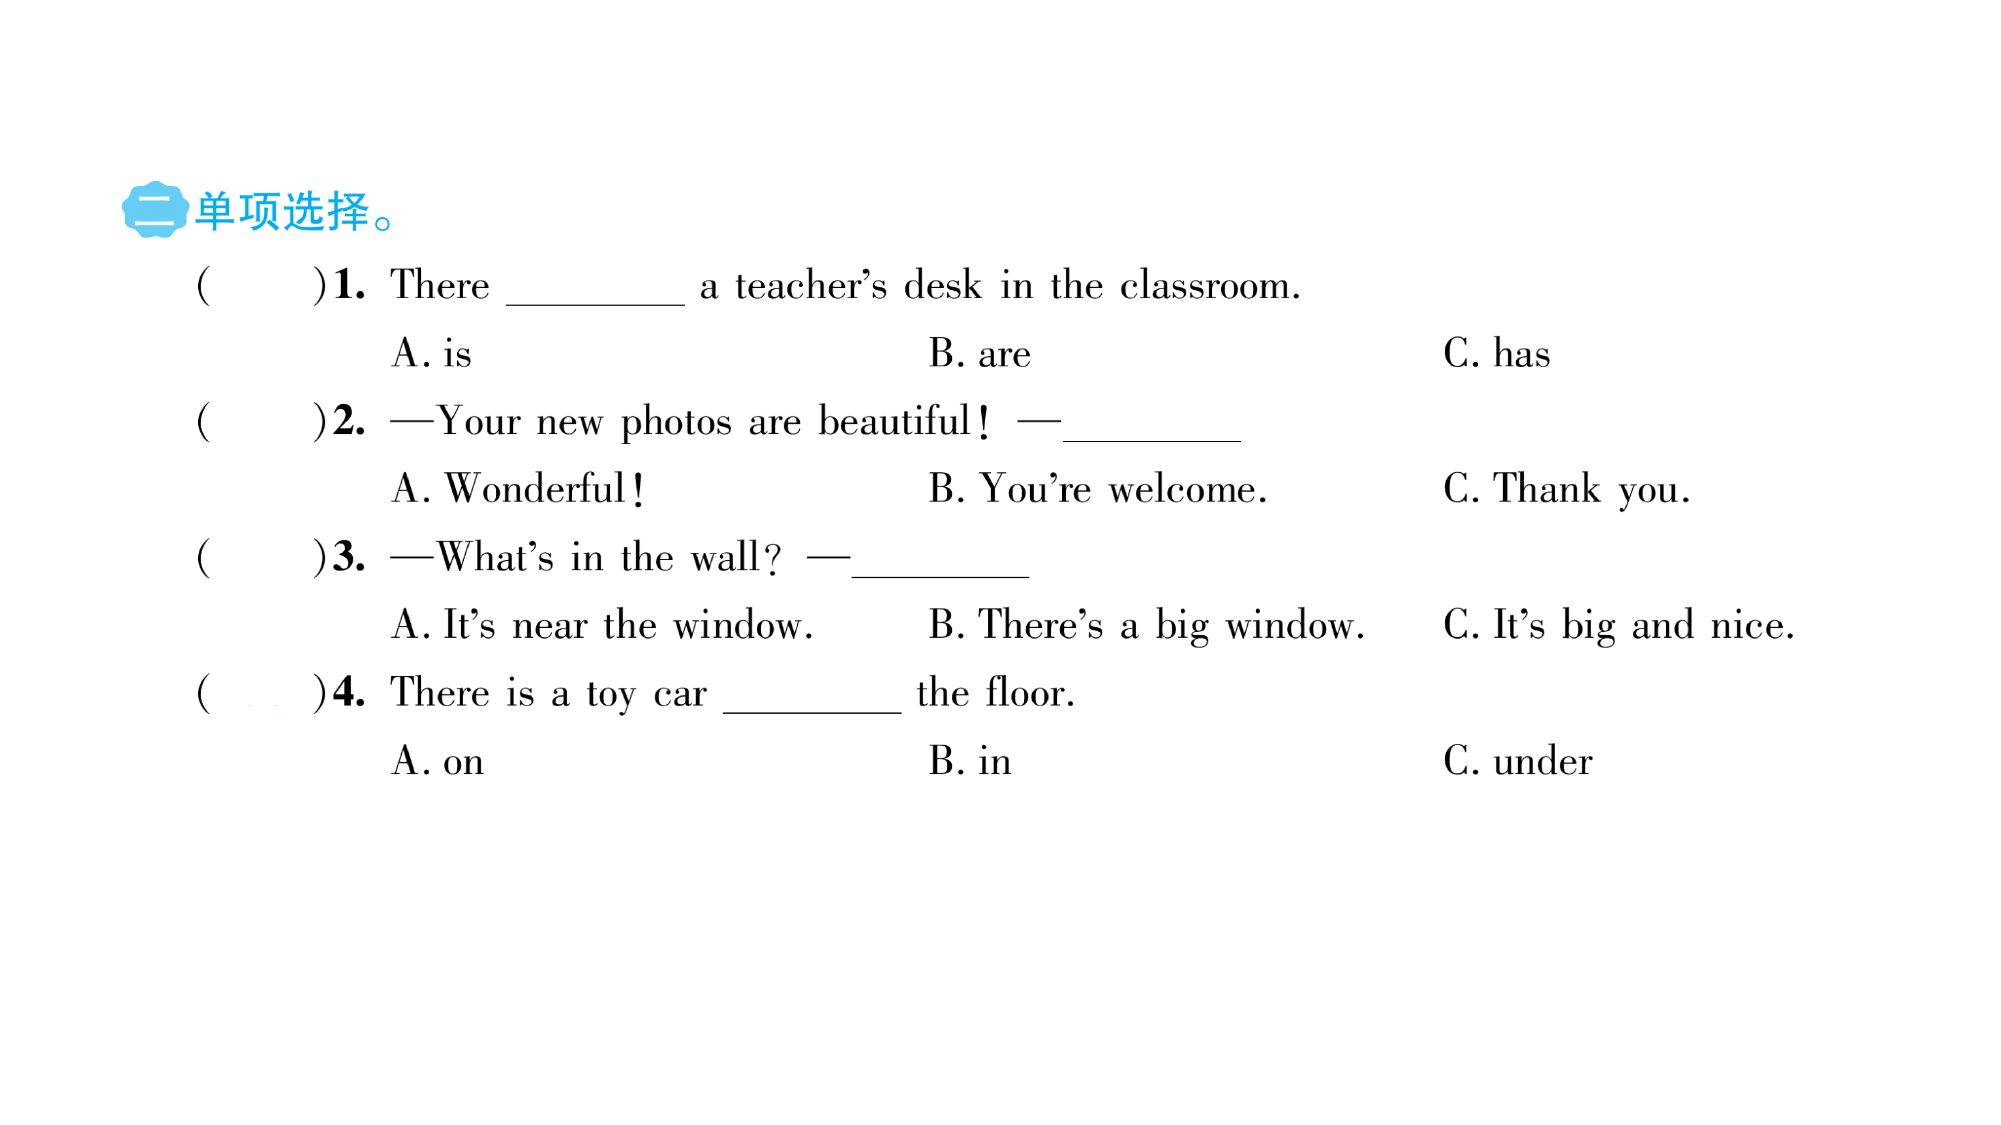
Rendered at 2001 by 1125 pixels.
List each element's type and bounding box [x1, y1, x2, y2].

picture [118, 177, 2000, 783]
